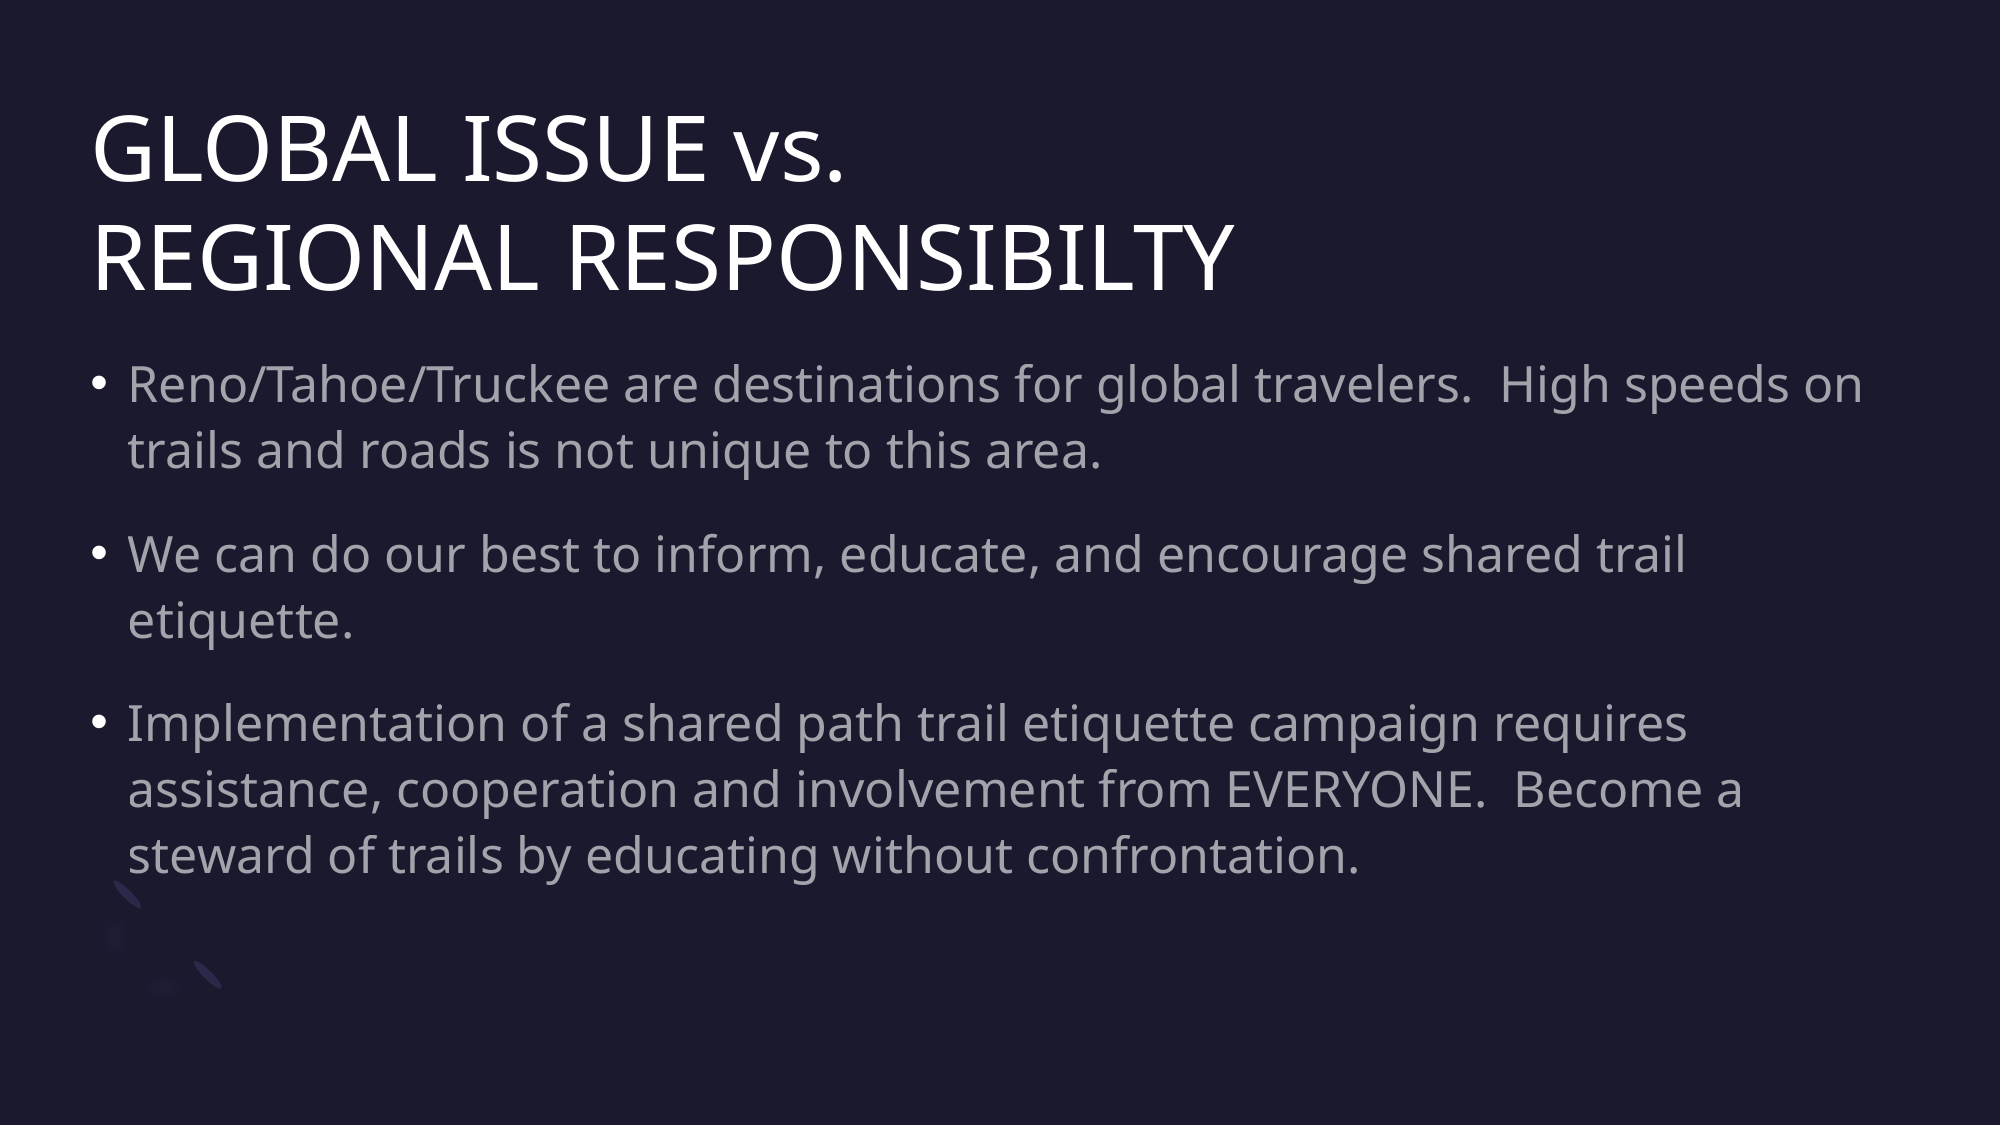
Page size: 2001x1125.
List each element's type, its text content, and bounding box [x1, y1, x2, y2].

title GLOBAL ISSUE vs. REGIONAL RESPONSIBILTY [90, 90, 1910, 309]
list Reno/Tahoe/Truckee are destinations for global travelers. High speeds on trails and roads is not unique to this area. We can do our best to inform, educate, and encourage shared trail etiquette. Implementation of a shared path trail etiquette campaign requires assistance, cooperation and involvement from EVERYONE. Become a steward of trails by educating without confrontation. [90, 346, 1910, 1000]
